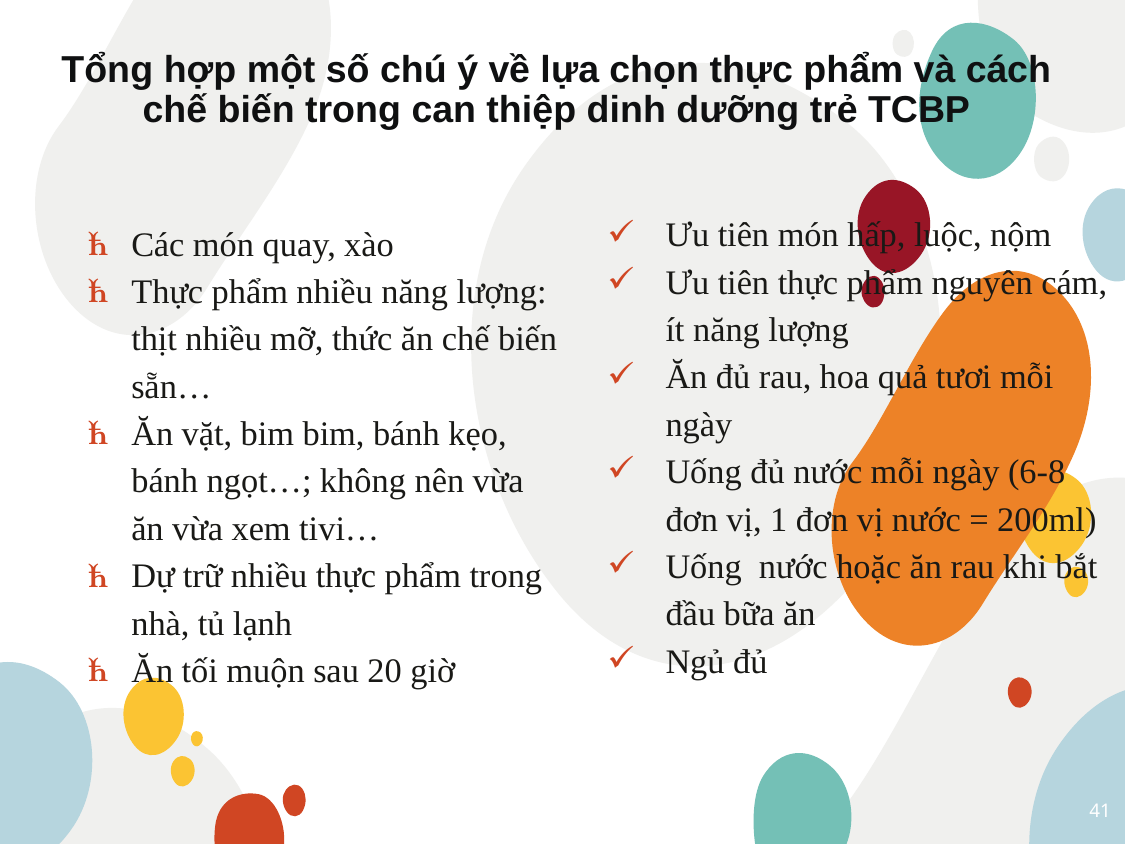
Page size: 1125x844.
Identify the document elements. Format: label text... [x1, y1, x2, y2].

slide_number 41 [1043, 779, 1111, 844]
text_box Ưu tiên món hấp, luộc, nộm Ưu tiên thực phẩm nguyên cám, ít năng lượng Ăn đủ rau, hoa quả tươi mỗi ngày Uống đủ nước mỗi ngày (6-8 đơn vị, 1 đơn vị nước = 200ml) Uống nước hoặc ăn rau khi bắt đầu bữa ăn Ngủ đủ [590, 206, 1125, 722]
list Các món quay, xào Thực phẩm nhiều năng lượng: thịt nhiều mỡ, thức ăn chế biến sẵn… Ăn vặt, bim bim, bánh kẹo, bánh ngọt…; không nên vừa ăn vừa xem tivi… Dự trữ nhiều thực phẩm trong nhà, tủ lạnh Ăn tối muộn sau 20 giờ [75, 215, 563, 735]
title Tổng hợp một số chú ý về lựa chọn thực phẩm và cách chế biến trong can thiệp dinh dưỡng trẻ TCBP [36, 51, 1078, 131]
